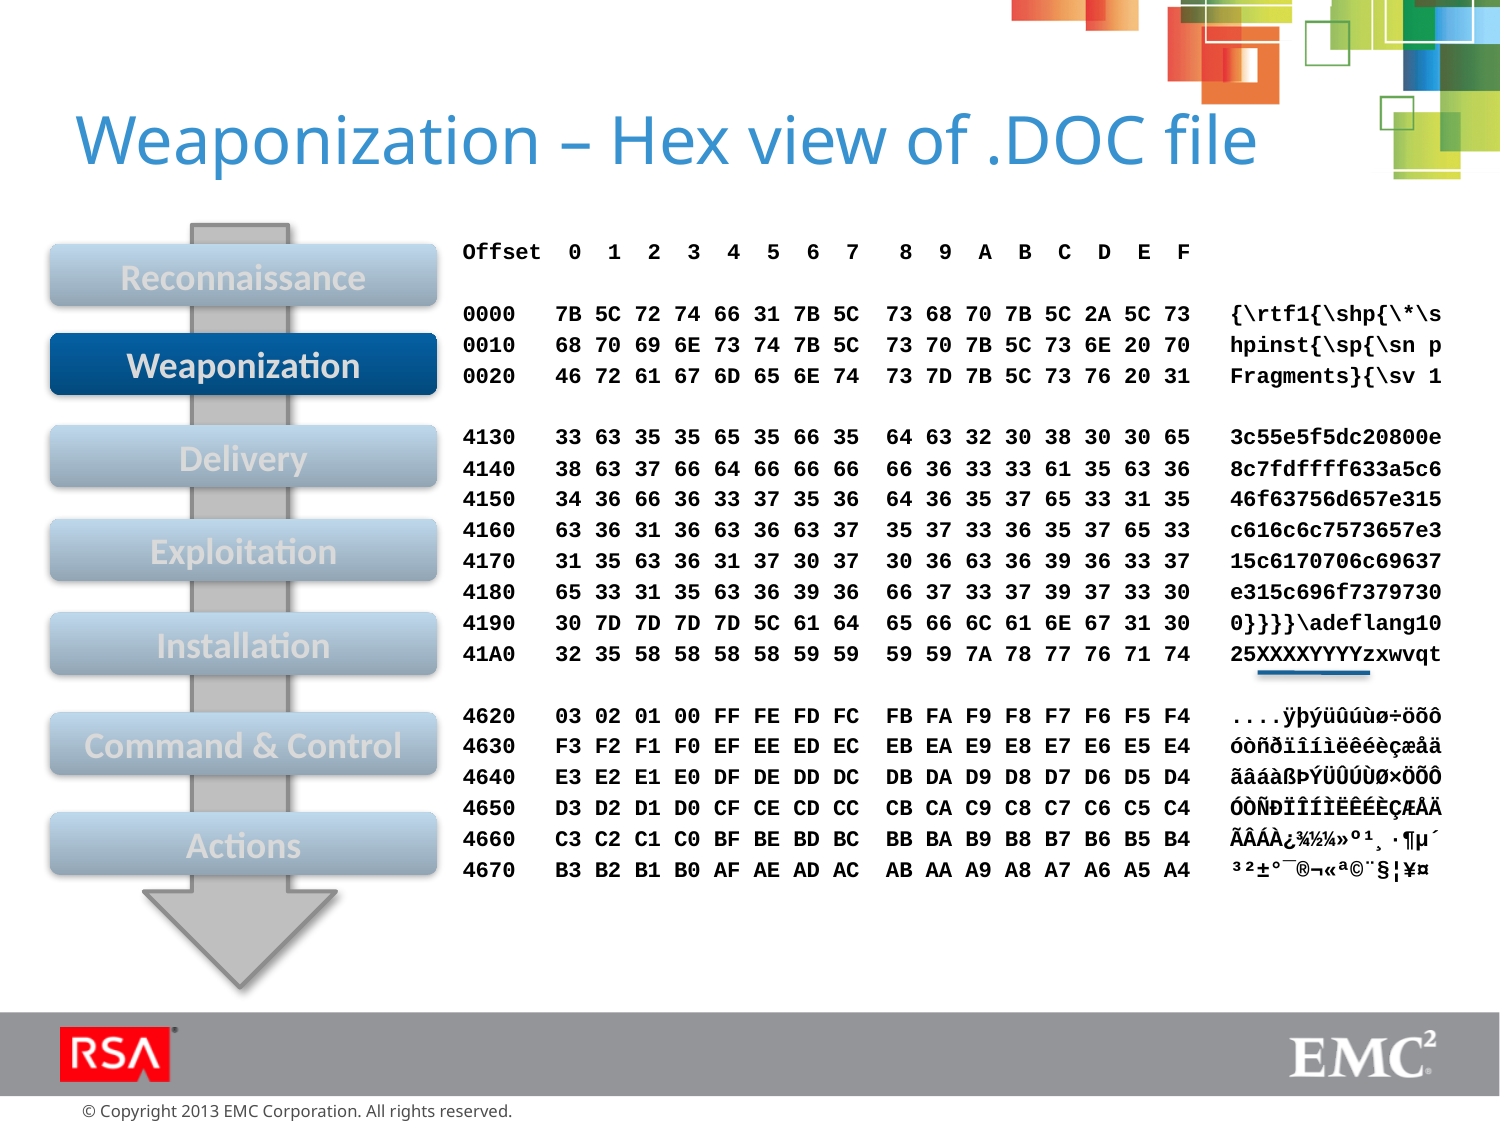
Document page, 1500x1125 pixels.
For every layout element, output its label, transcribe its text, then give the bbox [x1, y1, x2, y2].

picture [1287, 1030, 1440, 1078]
picture [729, 0, 1500, 275]
list Offset 0 1 2 3 4 5 6 7 8 9 A B C D E F 0000 7B 5C 72 74 66 31 7B 5C 73 68 70 7B 5C 2A 5C 73 {\rtf1{\shp{\*\s 0010 68 70 69 6E 73 74 7B 5C 73 70 7B 5C 73 6E 20 70 hpinst{\sp{\sn p 0020 46 72 61 67 6D 65 6E 74 73 7D 7B 5C 73 76 20 31 Fragments}{\sv 1 4130 33 63 35 35 65 35 66 35 64 63 32 30 38 30 30 65 3c55e5f5dc20800e 4140 38 63 37 66 64 66 66 66 66 36 33 33 61 35 63 36 8c7fdffff633a5c6 4150 34 36 66 36 33 37 35 36 64 36 35 37 65 33 31 35 46f63756d657e315 4160 63 36 31 36 63 36 63 37 35 37 33 36 35 37 65 33 c616c6c7573657e3 4170 31 35 63 36 31 37 30 37 30 36 63 36 39 36 33 37 15c6170706c69637 4180 65 33 31 35 63 36 39 36 66 37 33 37 39 37 33 30 e315c696f7379730 4190 30 7D 7D 7D 7D 5C 61 64 65 66 6C 61 6E 67 31 30 0}}}}\adeflang10 41A0 32 35 58 58 58 58 59 59 59 59 7A 78 77 76 71 74 25XXXXYYYYzxwvqt 4620 03 02 01 00 FF FE FD FC FB FA F9 F8 F7 F6 F5 F4 ....ÿþýüûúùø÷öõô 4630 F3 F2 F1 F0 EF EE ED EC EB EA E9 E8 E7 E6 E5 E4 óòñðïîíìëêéèçæåä 4640 E3 E2 E1 E0 DF DE DD DC DB DA D9 D8 D7 D6 D5 D4 ãâáàßÞÝÜÛÚÙØ×ÖÕÔ 4650 D3 D2 D1 D0 CF CE CD CC CB CA C9 C8 C7 C6 C5 C4 ÓÒÑÐÏÎÍÌËÊÉÈÇÆÅÄ 4660 C3 C2 C1 C0 BF BE BD BC BB BA B9 B8 B7 B6 B5 B4 ÃÂÁÀ¿¾½¼»º¹¸·¶µ´ 4670 B3 B2 B1 B0 AF AE AD AC AB AA A9 A8 A7 A6 A5 A4 ³²±°¯®­¬«ª©¨§¦¥¤ [462, 237, 1488, 913]
title Weaponization – Hex view of .DOC file [75, 44, 1425, 232]
picture [60, 1027, 180, 1082]
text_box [49, 224, 438, 988]
